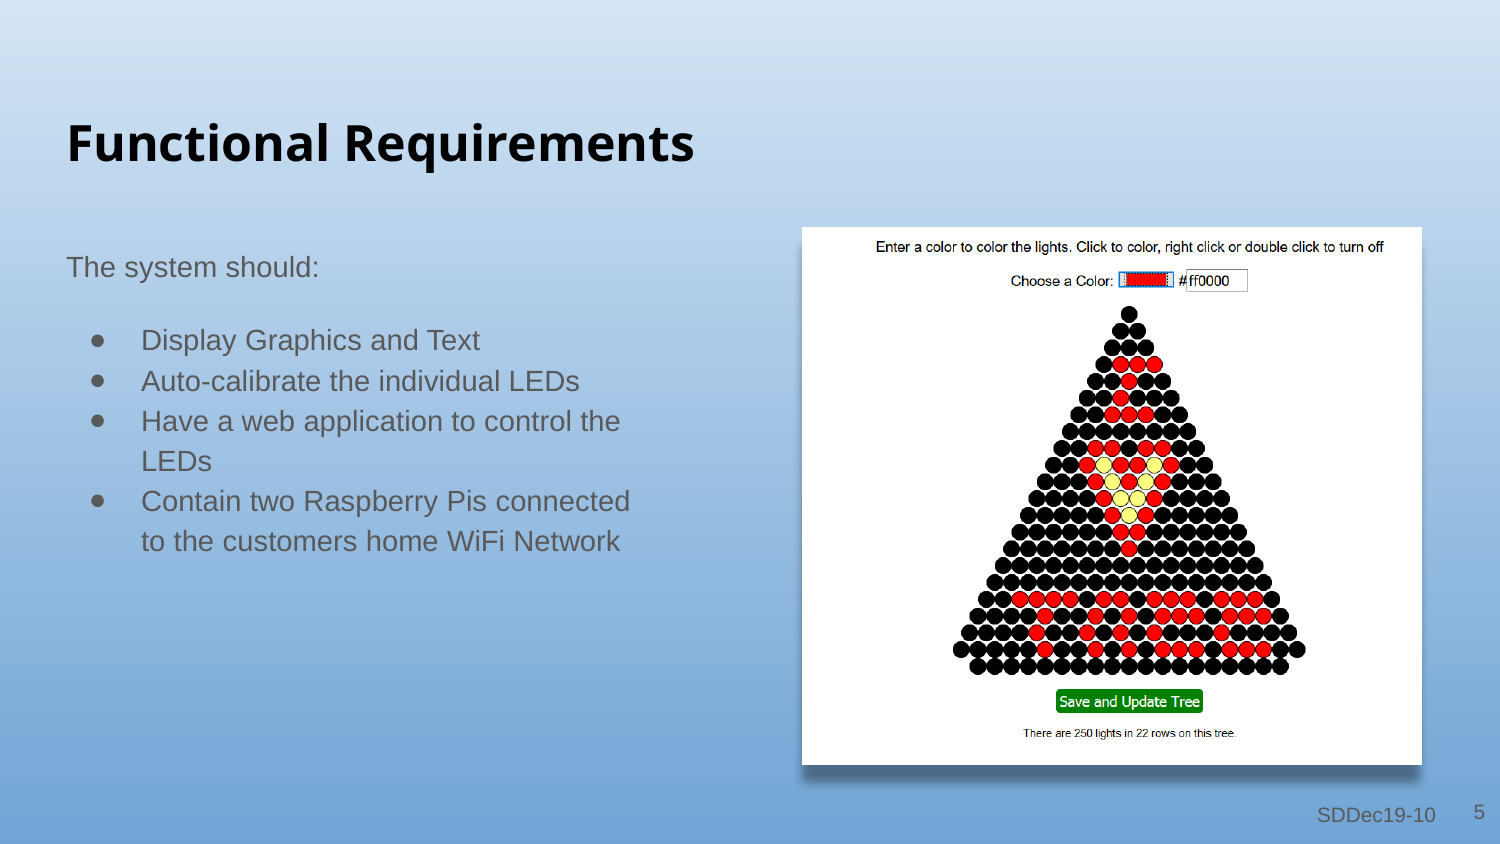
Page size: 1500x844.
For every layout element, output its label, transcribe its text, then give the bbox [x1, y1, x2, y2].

list The system should: Display Graphics and Text Auto-calibrate the individual LEDs Have a web application to control the LEDs Contain two Raspberry Pis connected to the customers home WiFi Network [51, 227, 801, 750]
text_box SDDec19-10 [1301, 787, 1457, 836]
picture [802, 227, 1422, 766]
slide_number ‹#› [1337, 779, 1500, 844]
title Functional Requirements [51, 62, 916, 187]
